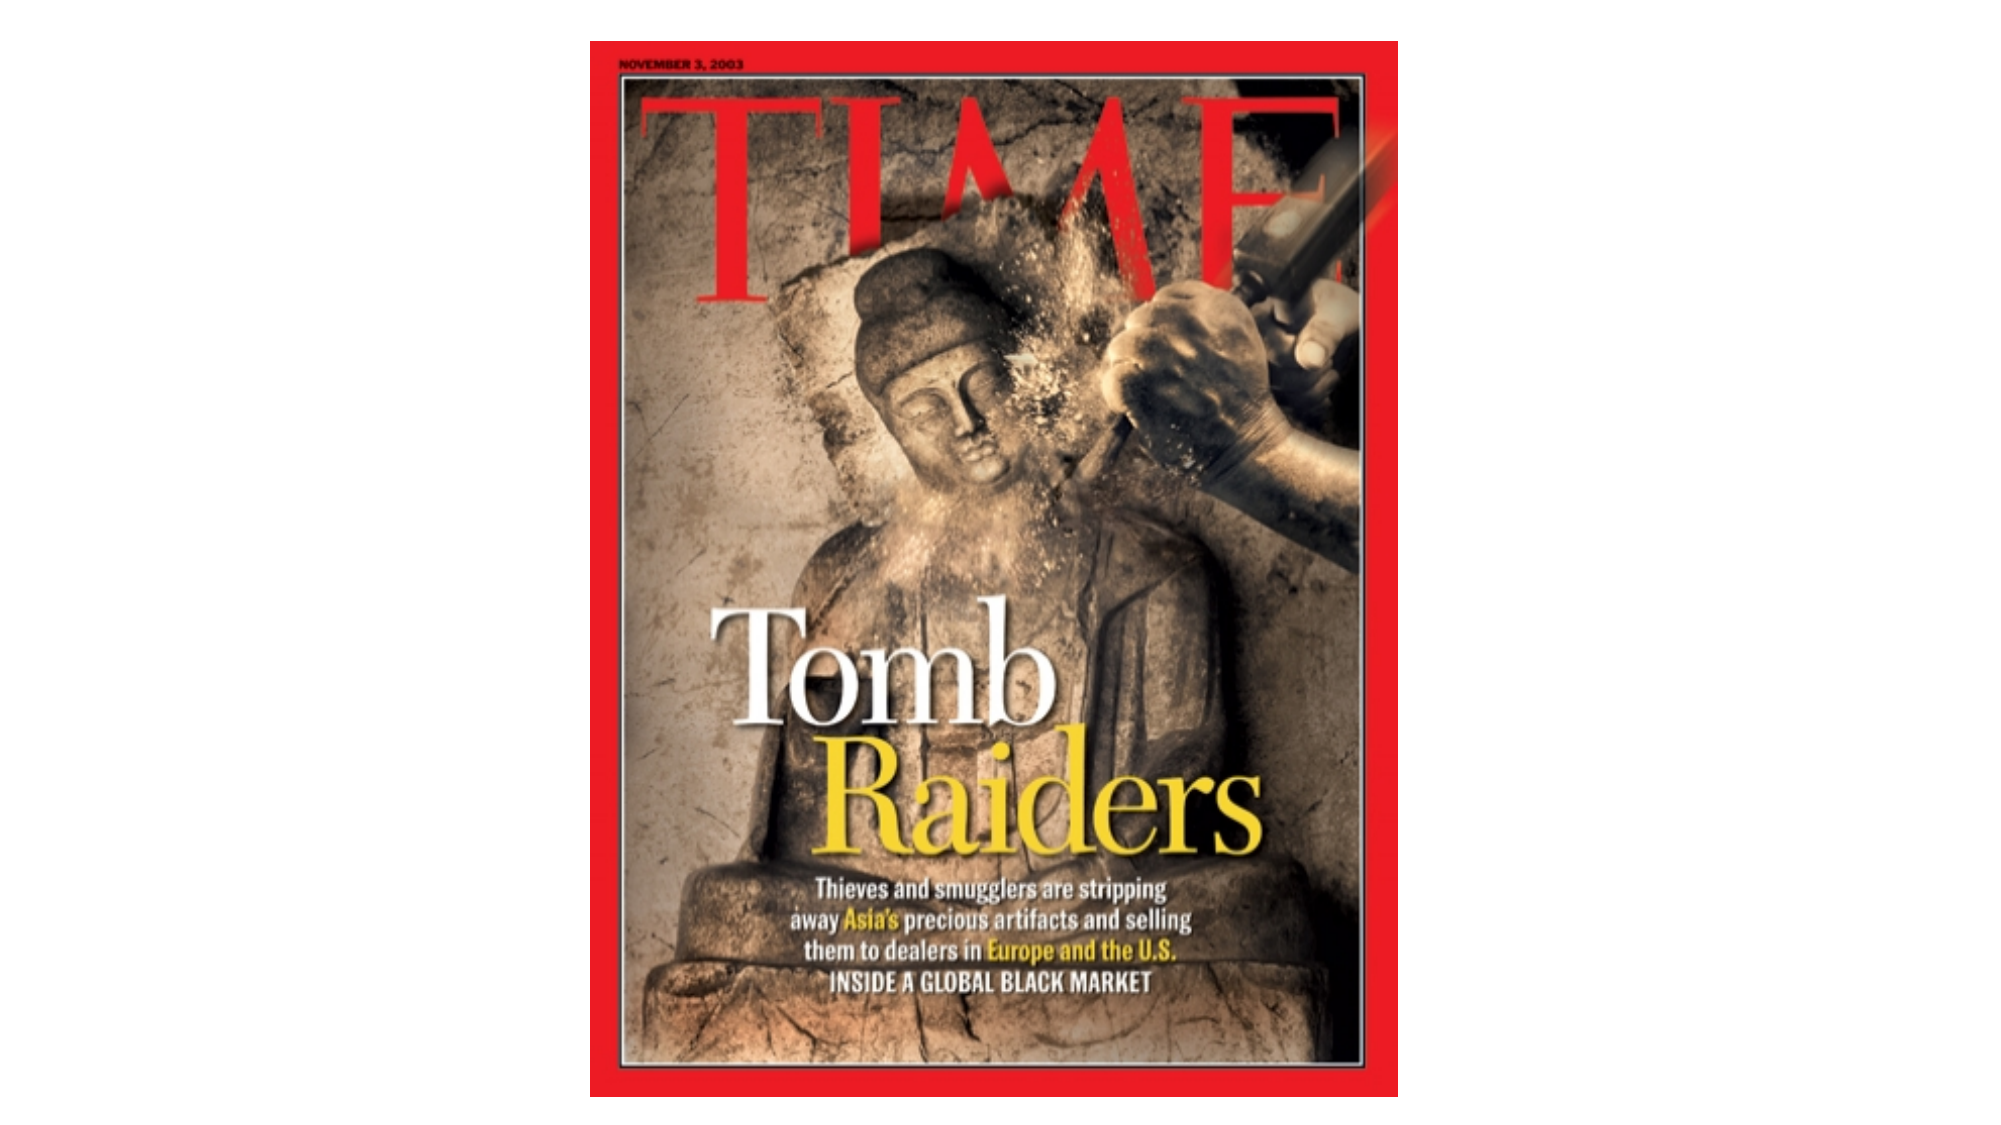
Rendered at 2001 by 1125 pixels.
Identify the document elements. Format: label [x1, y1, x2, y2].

picture [590, 41, 1398, 1097]
